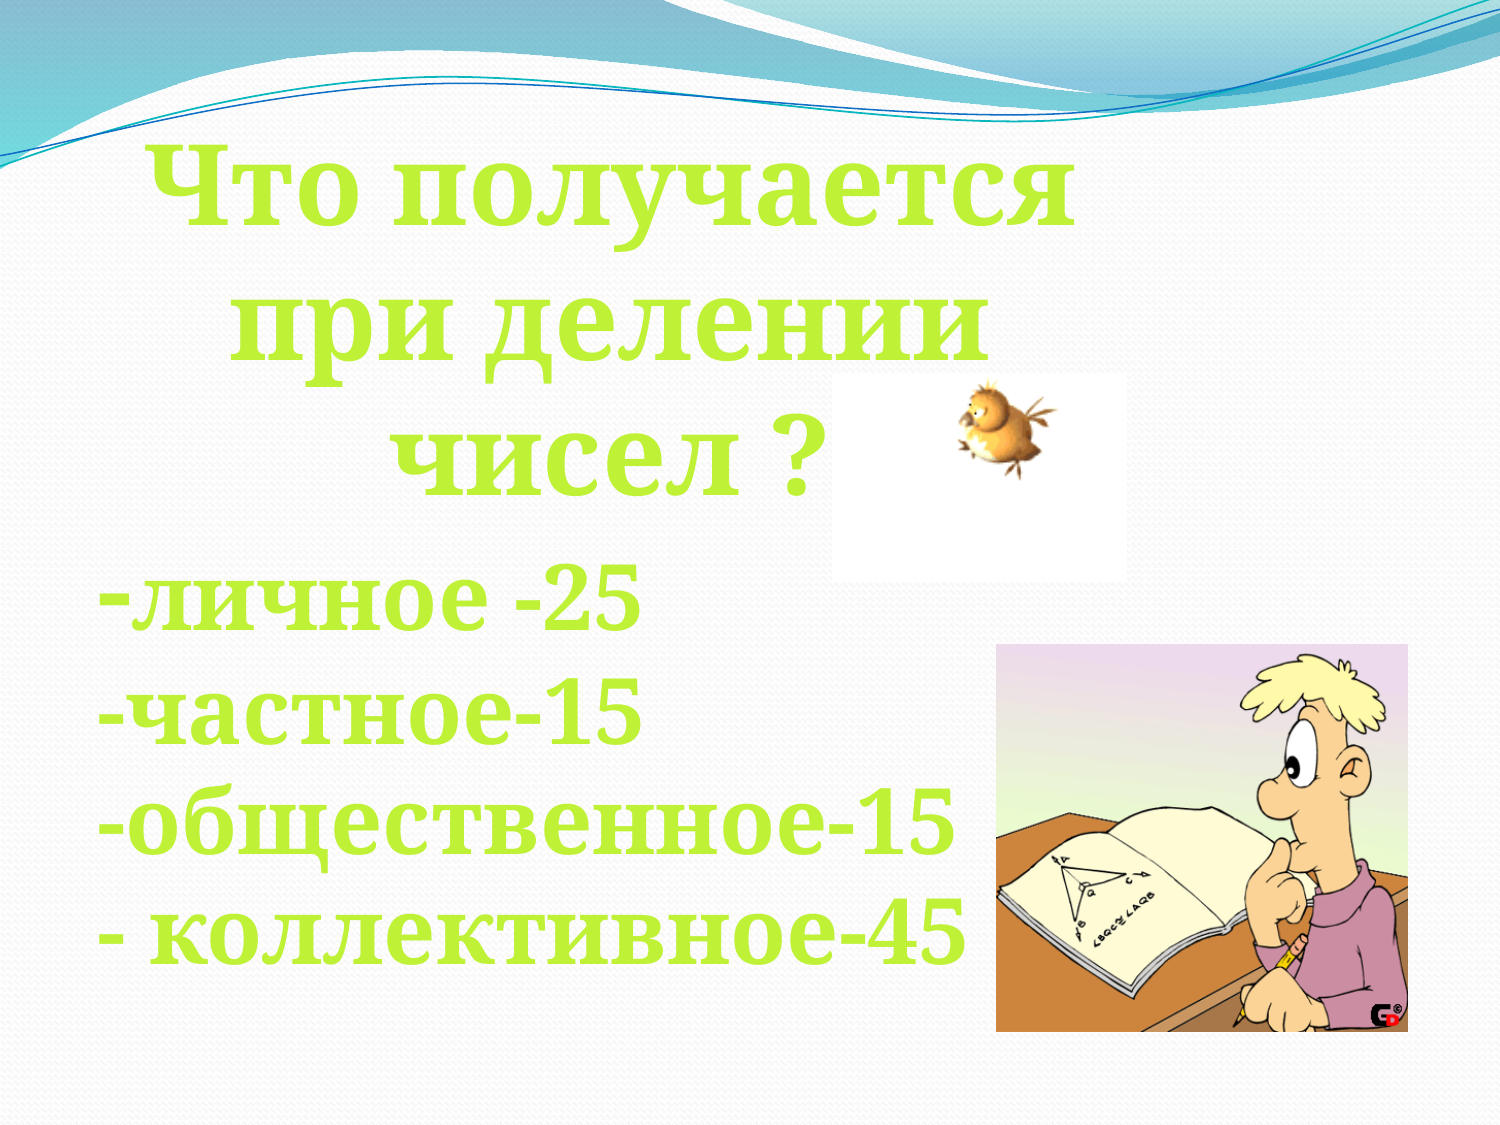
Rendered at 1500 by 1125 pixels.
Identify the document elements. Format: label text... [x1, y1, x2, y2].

text_box Что получается при делении чисел ? -личное -25 -частное-15 -общественное-15 - коллективное-45 [82, 105, 1139, 991]
picture [831, 374, 1127, 582]
picture [995, 644, 1408, 1032]
